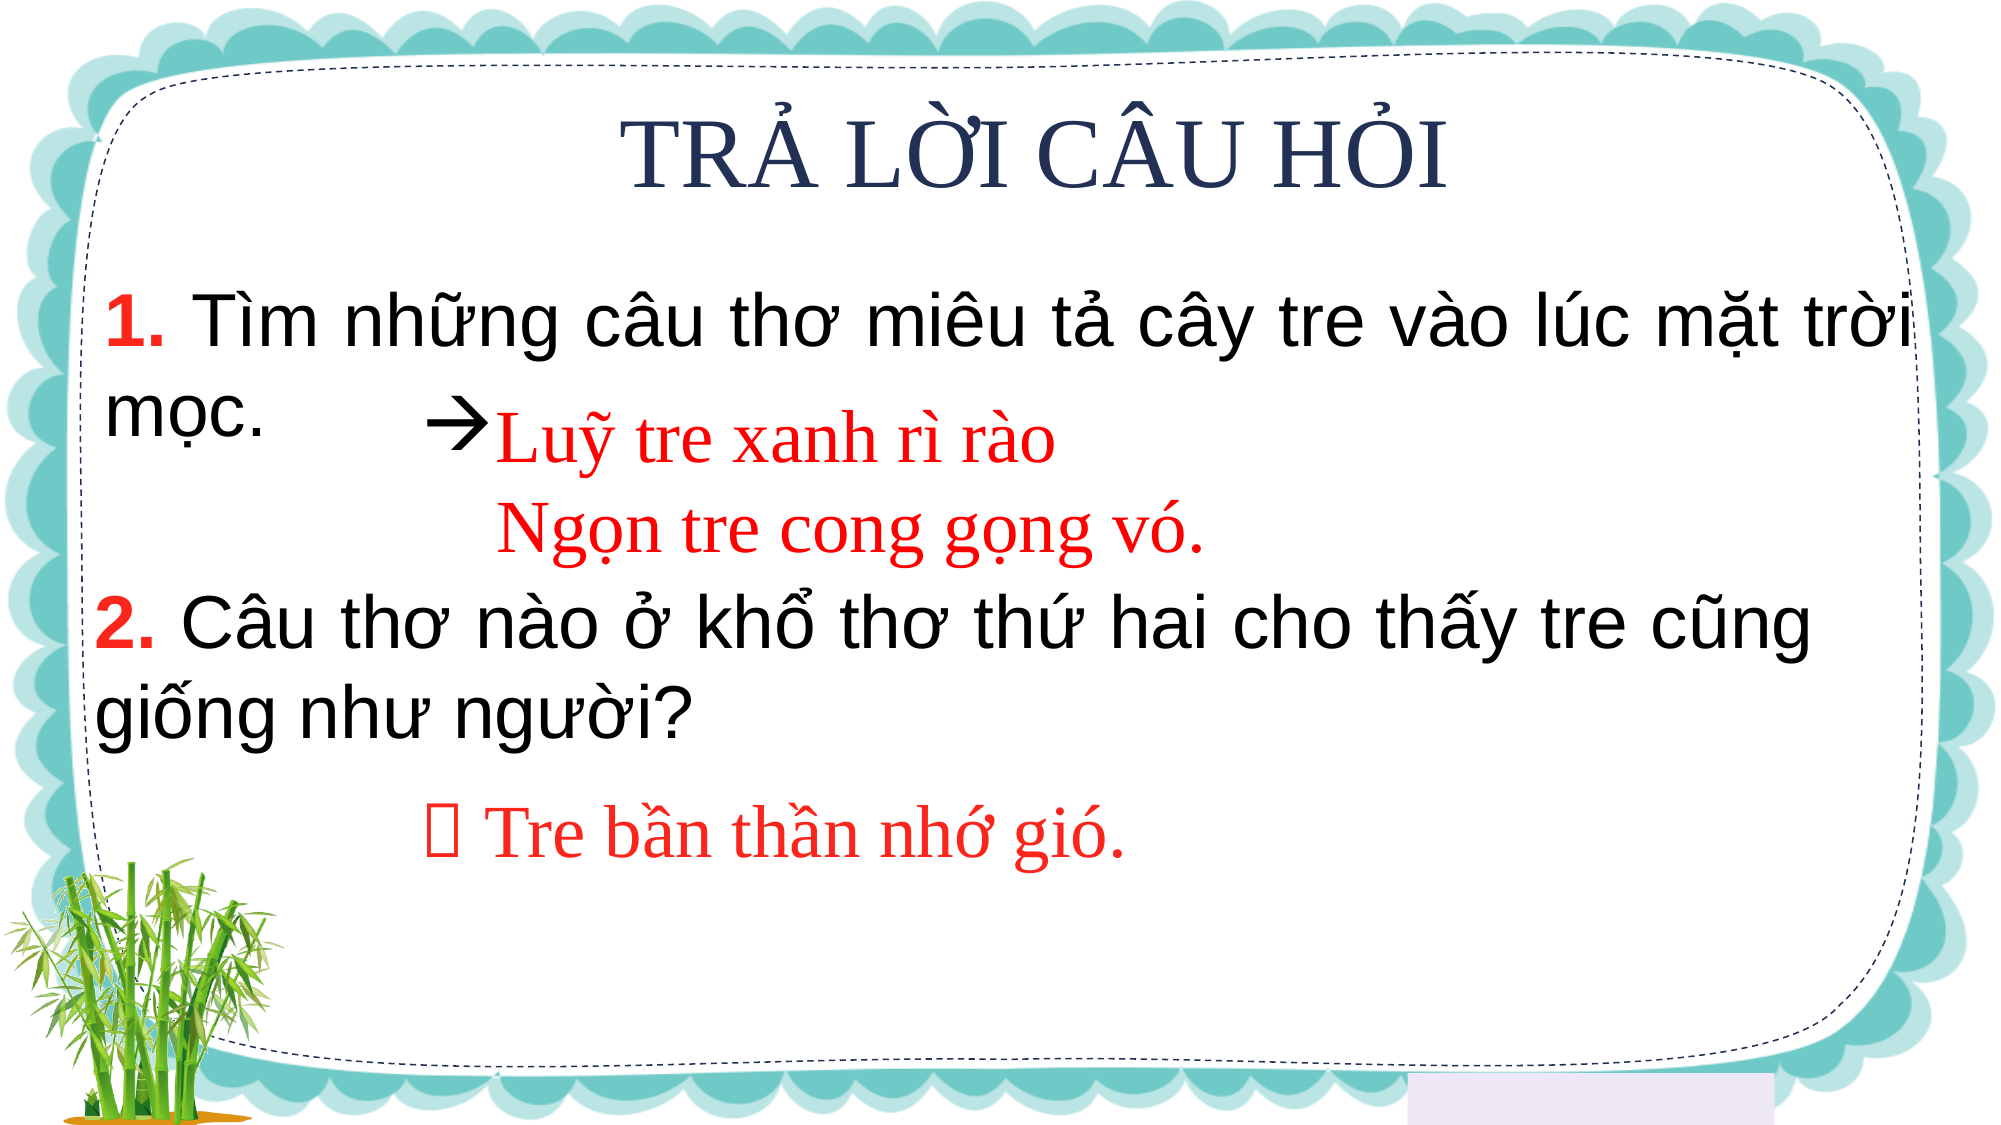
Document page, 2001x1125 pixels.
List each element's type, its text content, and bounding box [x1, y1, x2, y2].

picture [0, 0, 2001, 1125]
text_box  Tre bần thần nhớ gió. [406, 730, 1783, 881]
text_box TRẢ LỜI CÂU HỎI [540, 79, 1530, 215]
text_box 2. Câu thơ nào ở khổ thơ thứ hai cho thấy tre cũng giống như người? [79, 566, 1830, 762]
text_box [1406, 1071, 1777, 1125]
text_box Luỹ tre xanh rì rào Ngọn tre cong gọng vó. [406, 379, 1652, 566]
text_box 1. Tìm những câu thơ miêu tả cây tre vào lúc mặt trời mọc. [90, 264, 1932, 459]
